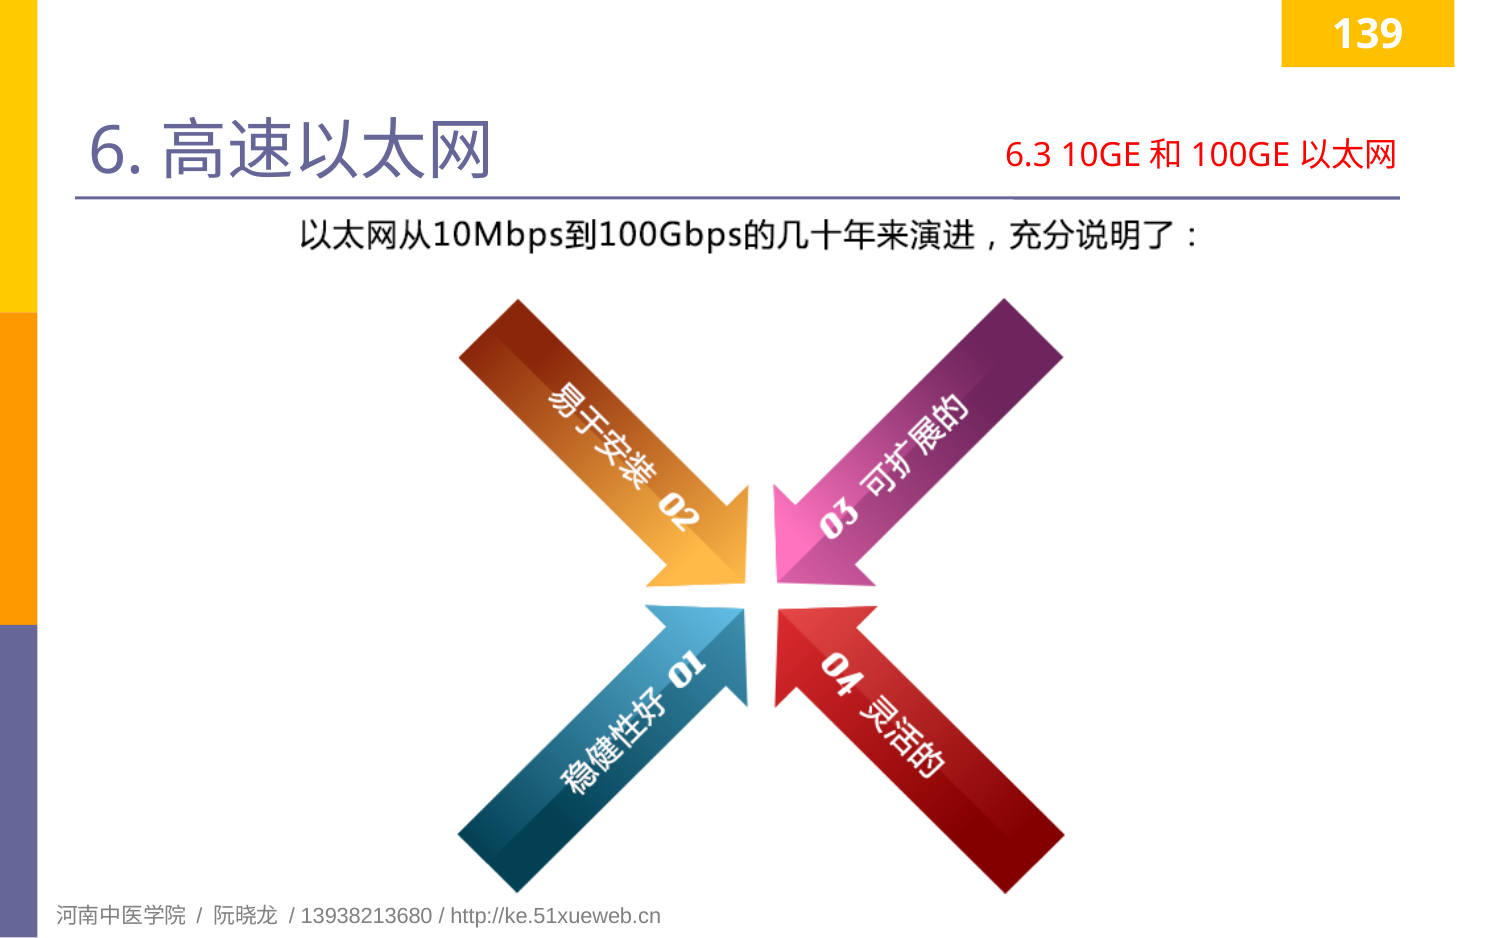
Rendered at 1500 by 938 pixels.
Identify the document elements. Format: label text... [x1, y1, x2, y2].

picture [300, 218, 1194, 895]
list 6.3 10GE和100GE以太网 [939, 126, 1412, 186]
title 6.高速以太网 [75, 37, 1425, 194]
slide_number 139 [1281, 0, 1455, 68]
